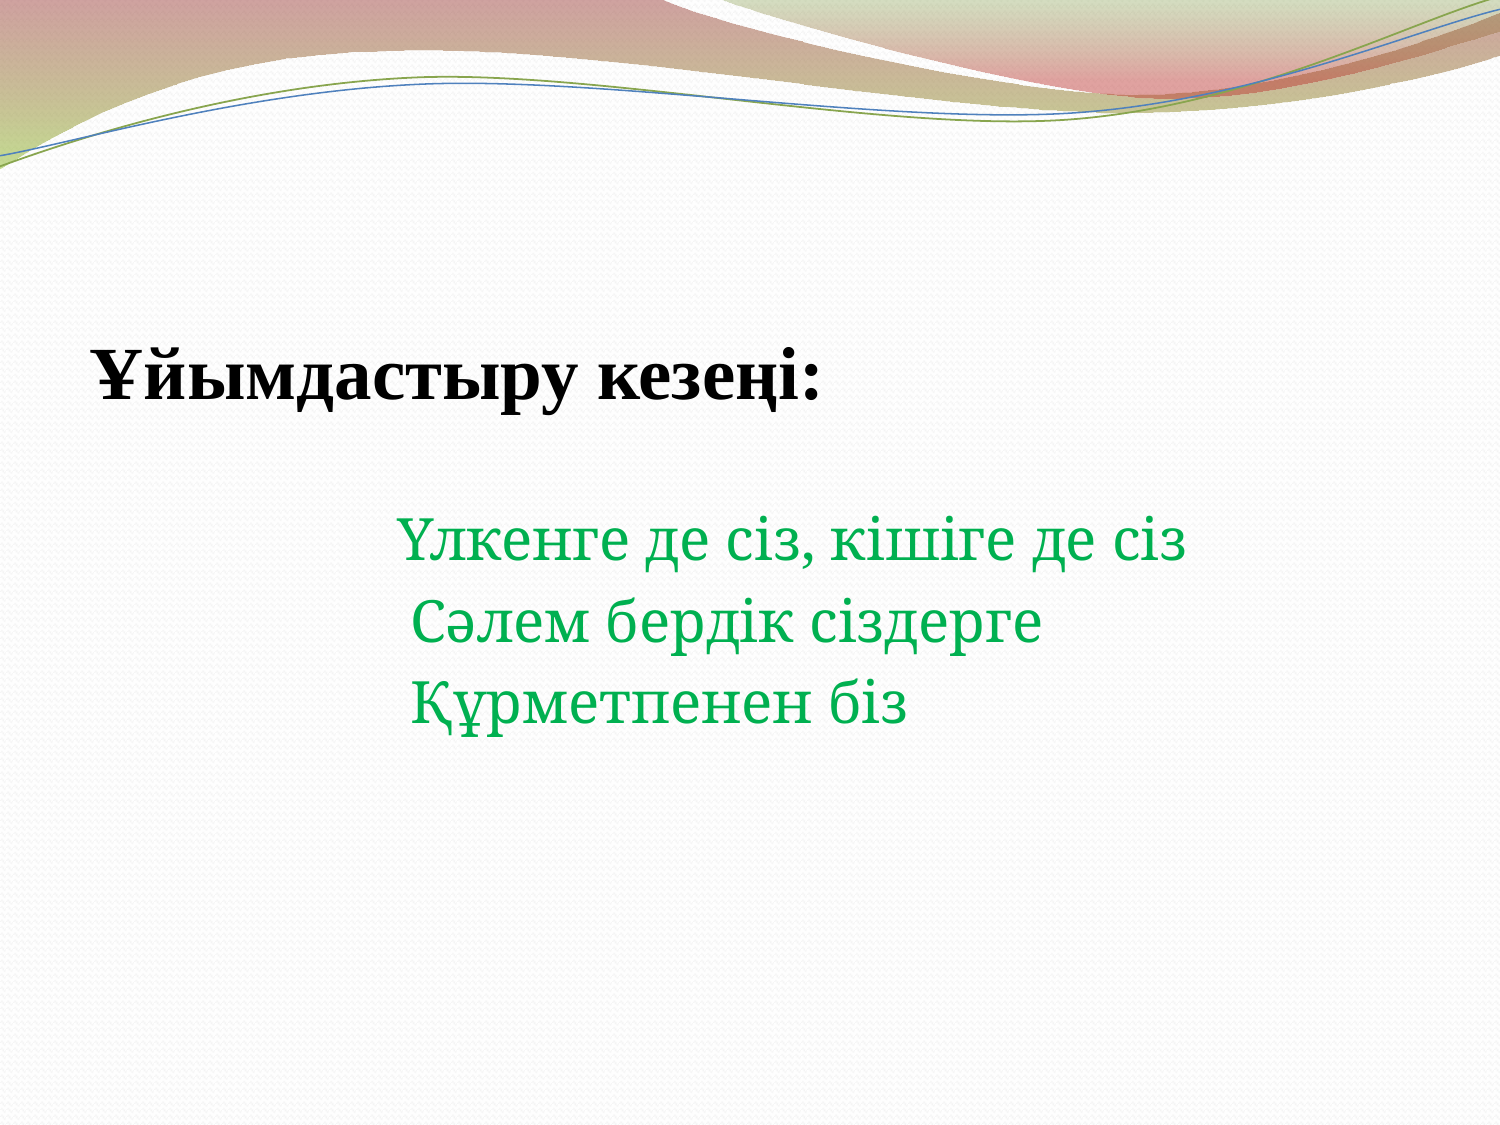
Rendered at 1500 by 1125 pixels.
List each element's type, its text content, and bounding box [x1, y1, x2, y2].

list Ұйымдастыру кезеңі: Үлкенге де сіз, кішіге де сіз Сәлем бердік сіздерге Құрметпенен біз [75, 317, 1425, 1038]
